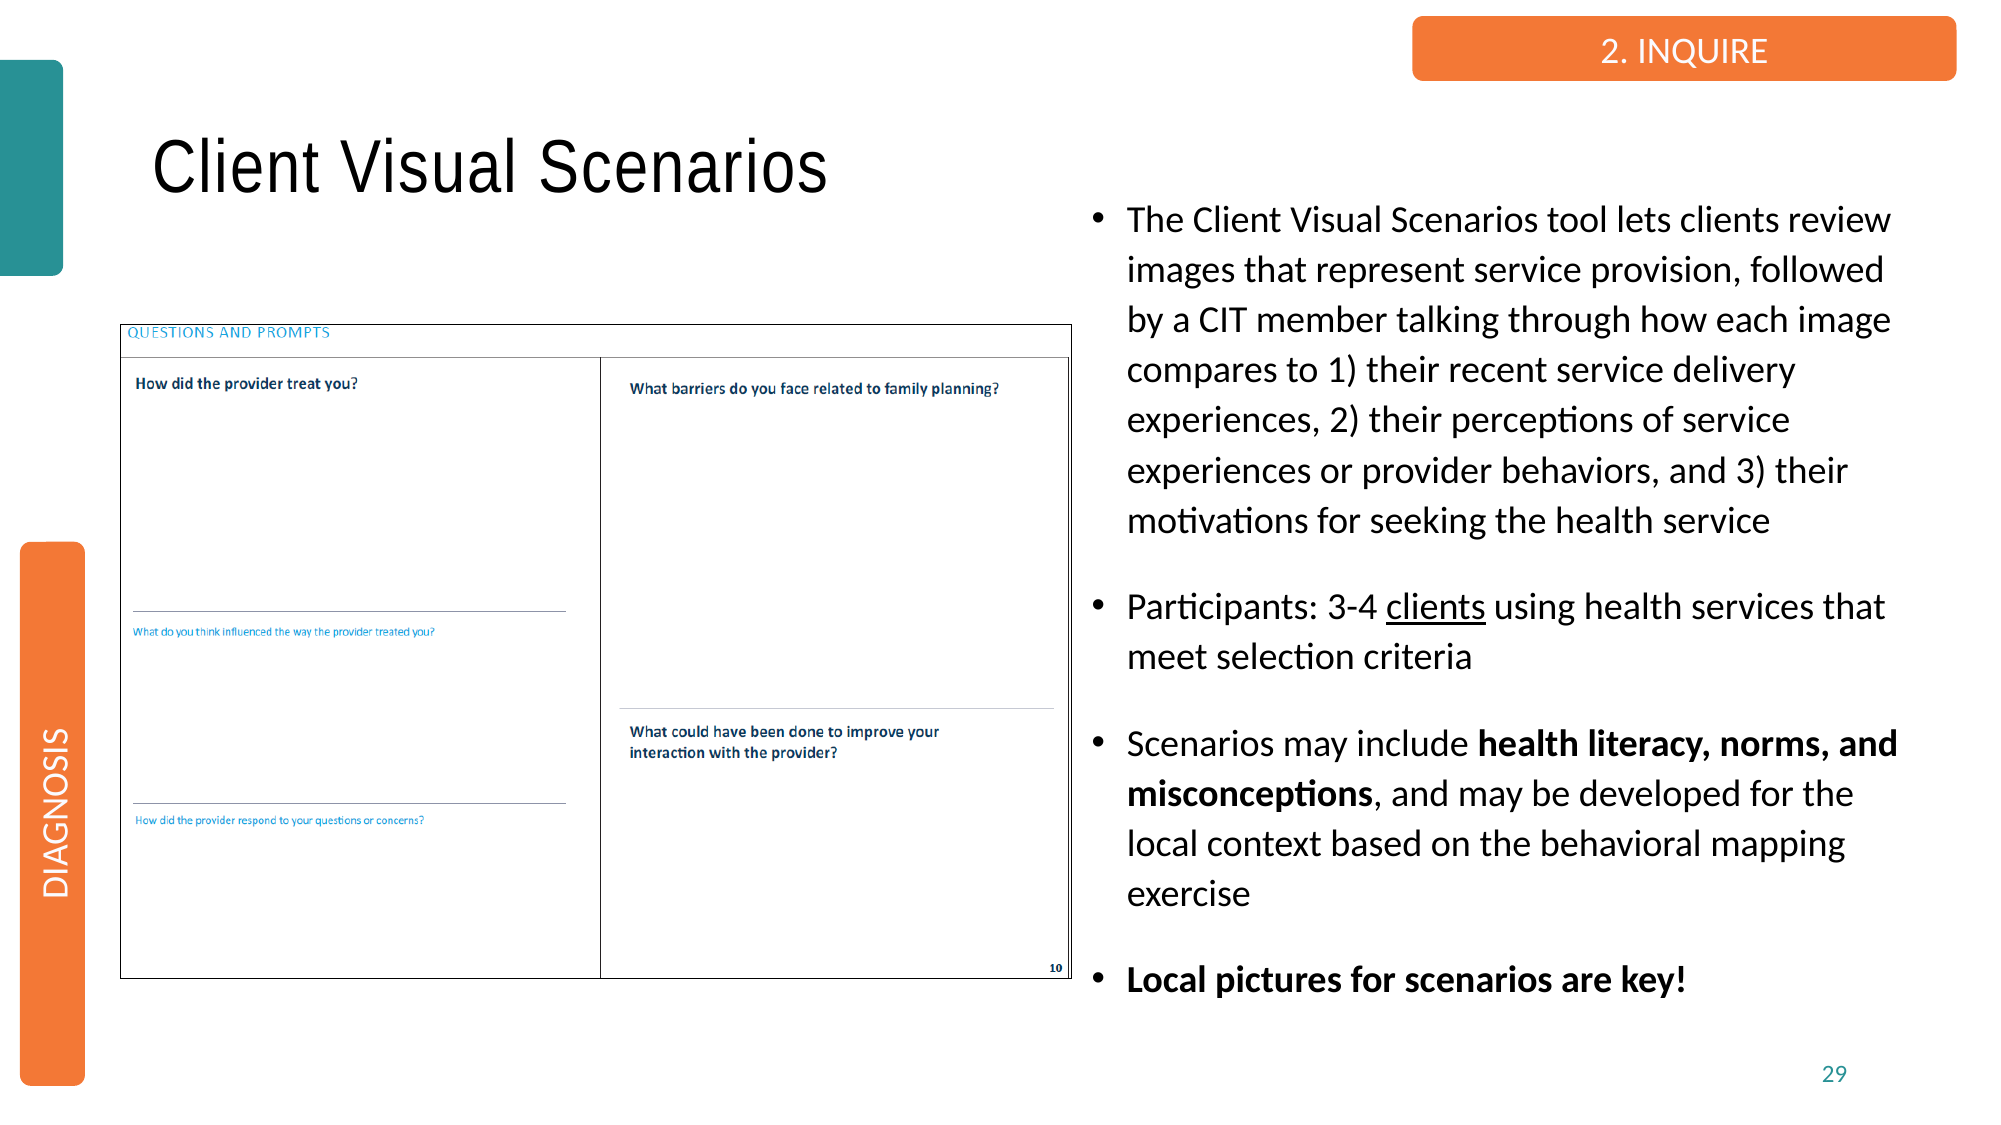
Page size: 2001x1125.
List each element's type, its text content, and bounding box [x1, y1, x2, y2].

slide_number 29 [1412, 1042, 1863, 1103]
picture [120, 324, 1072, 979]
title Client Visual Scenarios [137, 59, 1863, 278]
text_box DIAGNOSIS [18, 540, 86, 1087]
list The Client Visual Scenarios tool lets clients review images that represent service provision, followed by a CIT member talking through how each image compares to 1) their recent service delivery experiences, 2) their perceptions of service experiences or provider behaviors, and 3) their motivations for seeking the health service Participants: 3-4 clients using health services that meet selection criteria Scenarios may include health literacy, norms, and misconceptions, and may be developed for the local context based on the behavioral mapping exercise Local pictures for scenarios are key! [1076, 182, 1918, 1017]
text_box 2. INQUIRE [1411, 14, 1958, 82]
